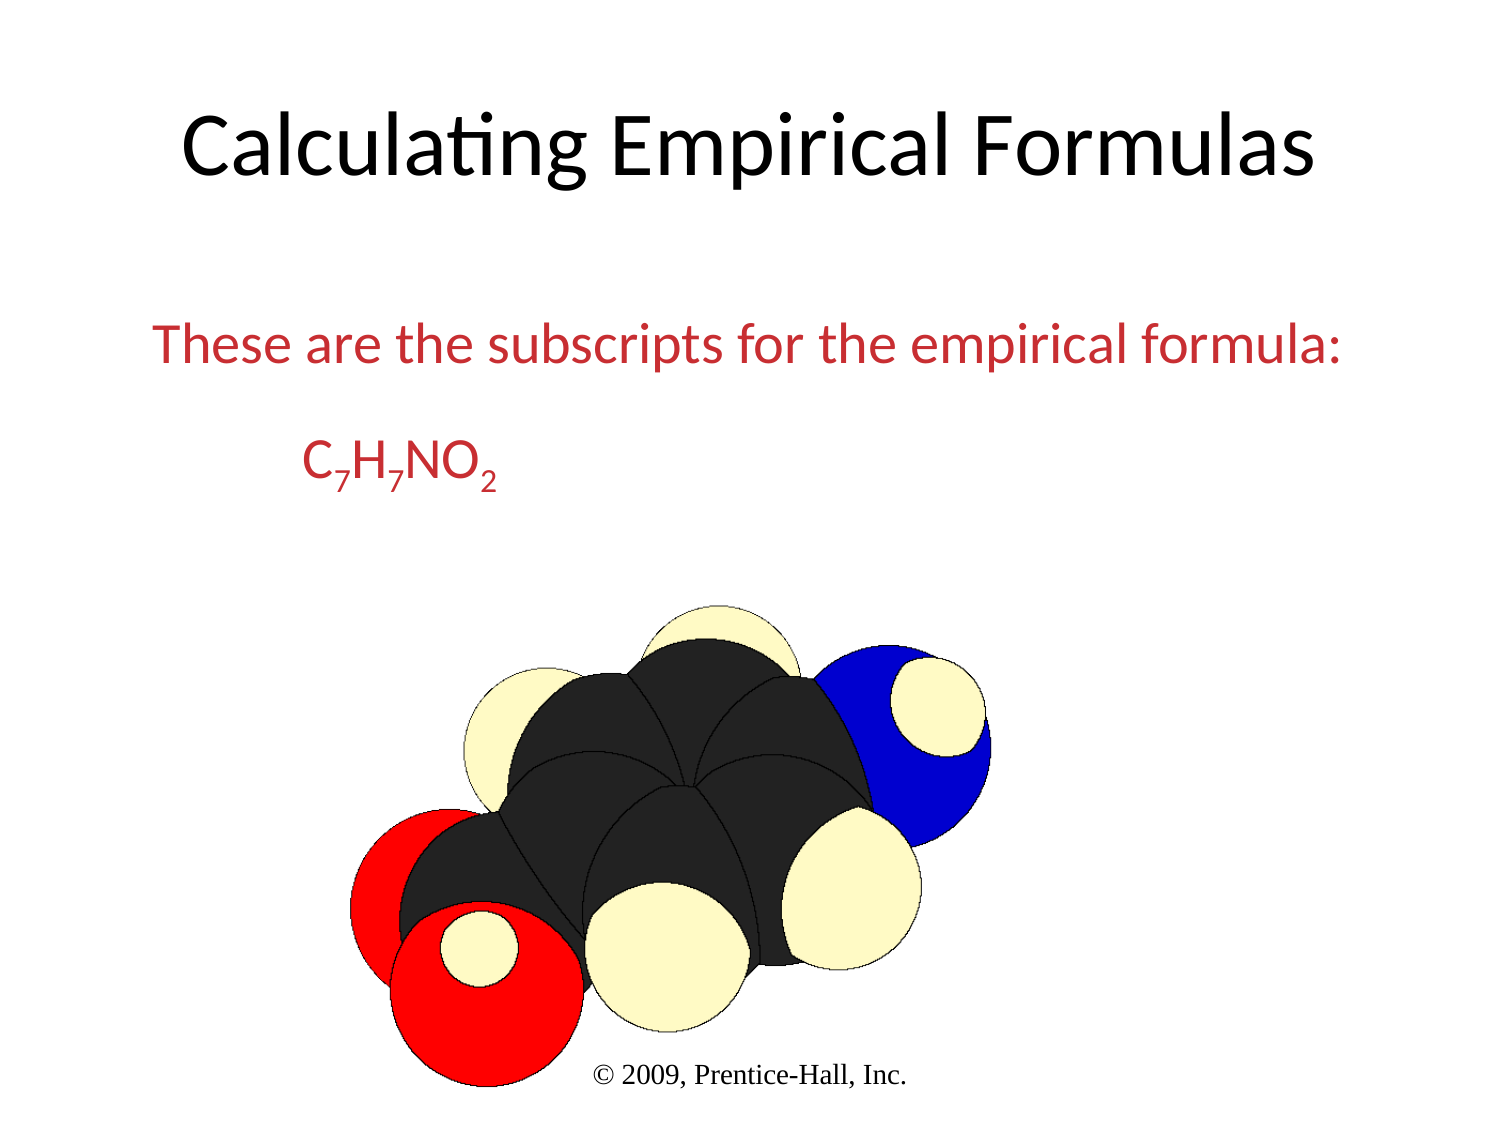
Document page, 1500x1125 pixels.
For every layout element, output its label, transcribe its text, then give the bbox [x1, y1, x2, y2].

title Calculating Empirical Formulas [75, 45, 1425, 233]
text_box These are the subscripts for the empirical formula: C7H7NO2 [138, 297, 1359, 507]
picture [337, 587, 1001, 1096]
